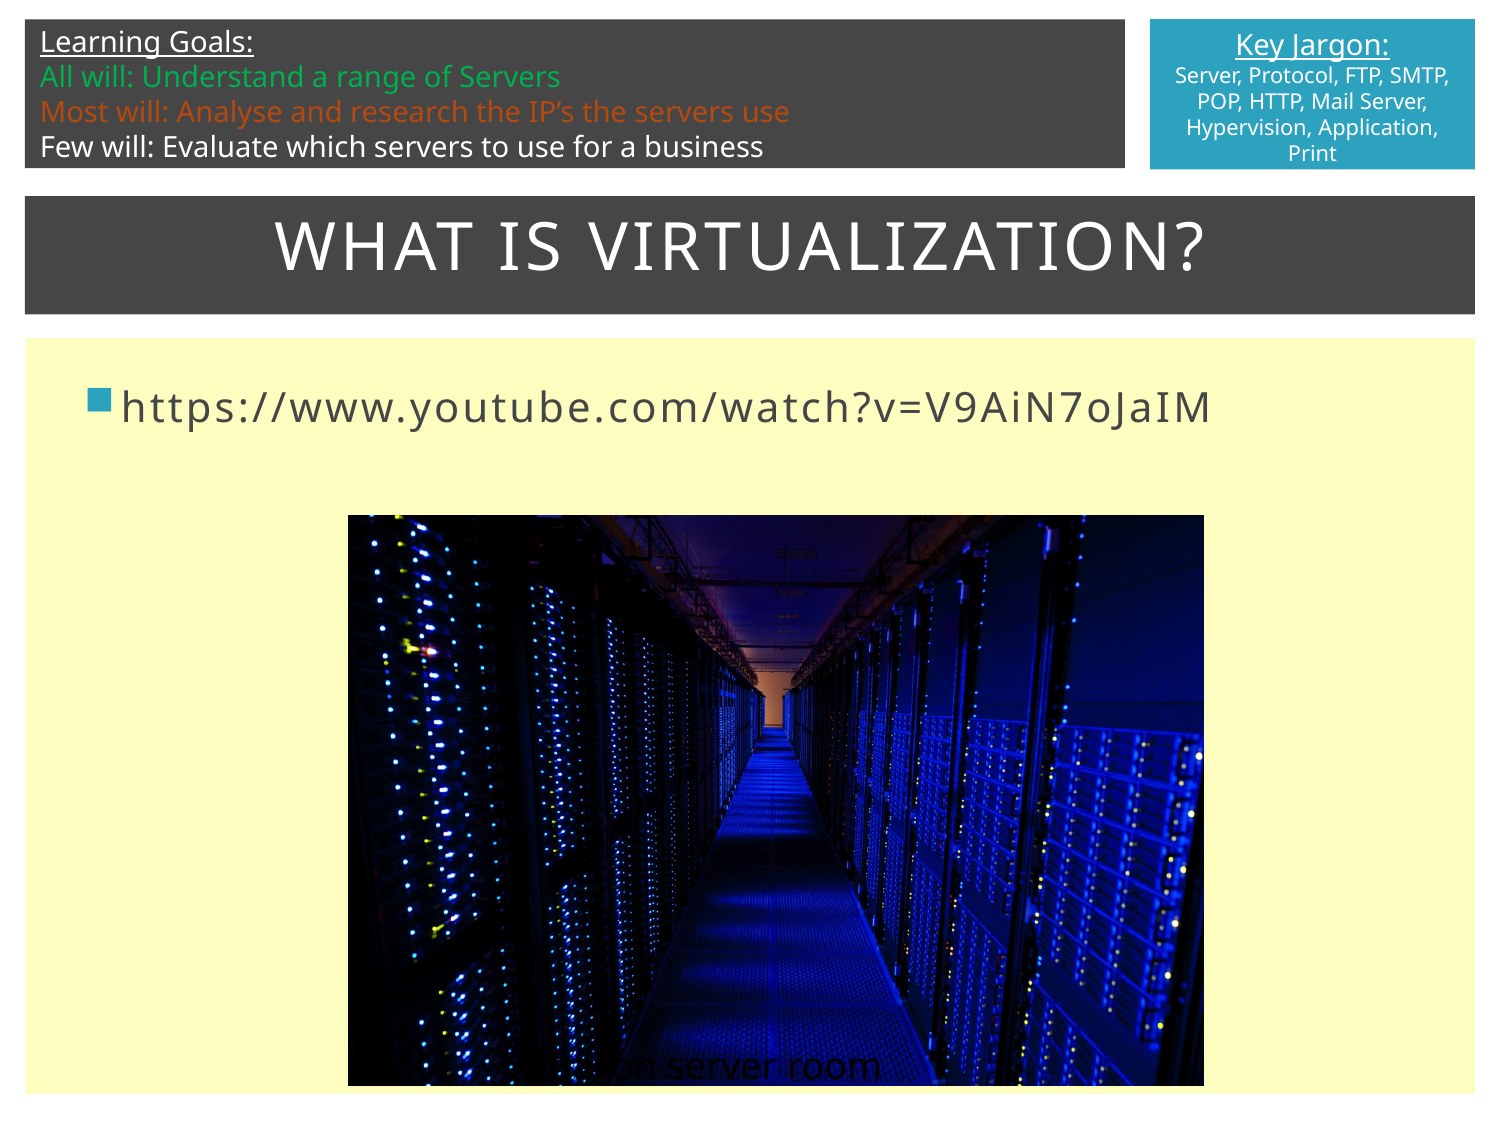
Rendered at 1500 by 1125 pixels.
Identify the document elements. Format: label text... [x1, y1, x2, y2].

title What is virtualization? [26, 196, 1475, 315]
picture [347, 514, 1204, 1086]
list https://www.youtube.com/watch?v=V9AiN7oJaIM [61, 373, 1441, 1047]
